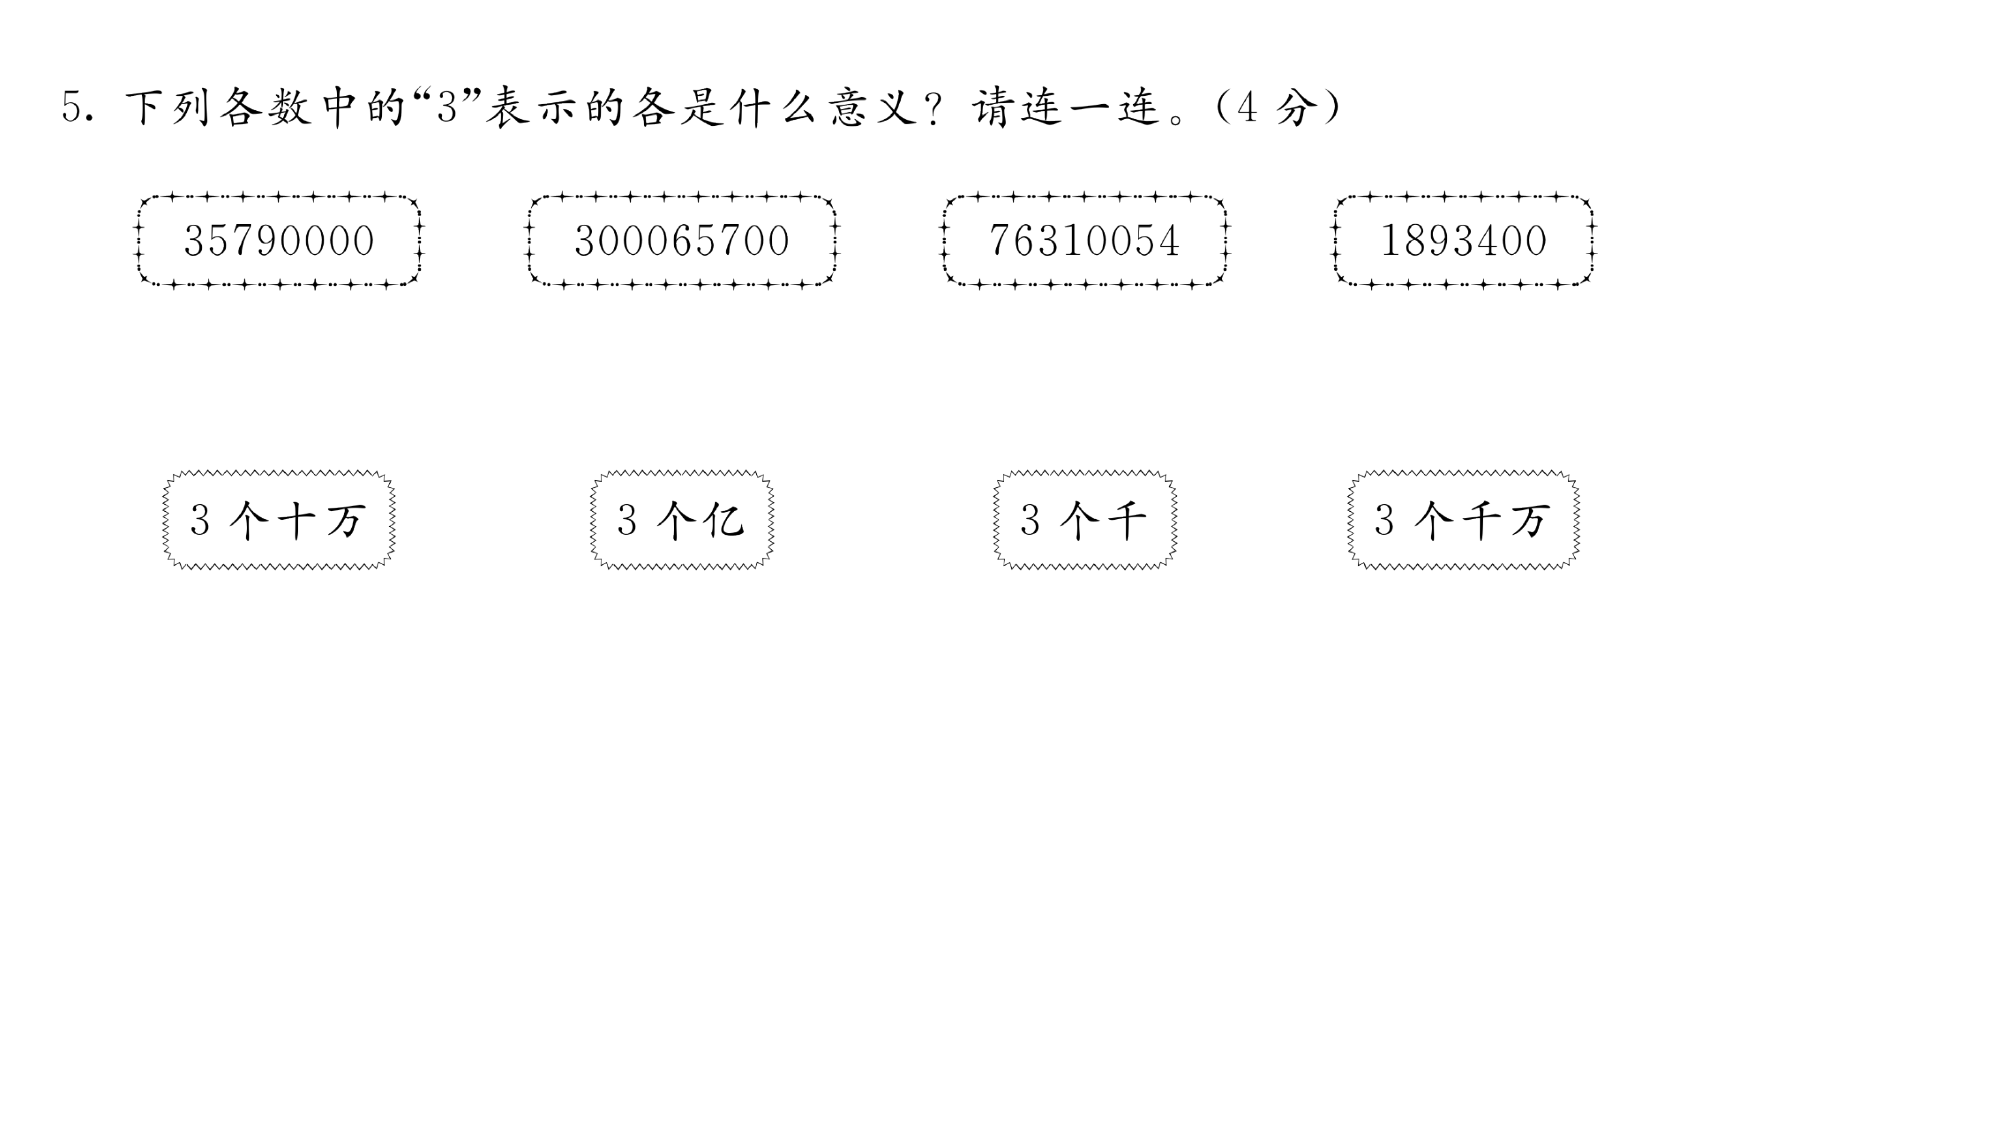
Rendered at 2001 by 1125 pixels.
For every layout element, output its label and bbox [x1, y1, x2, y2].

picture [58, 58, 1949, 594]
